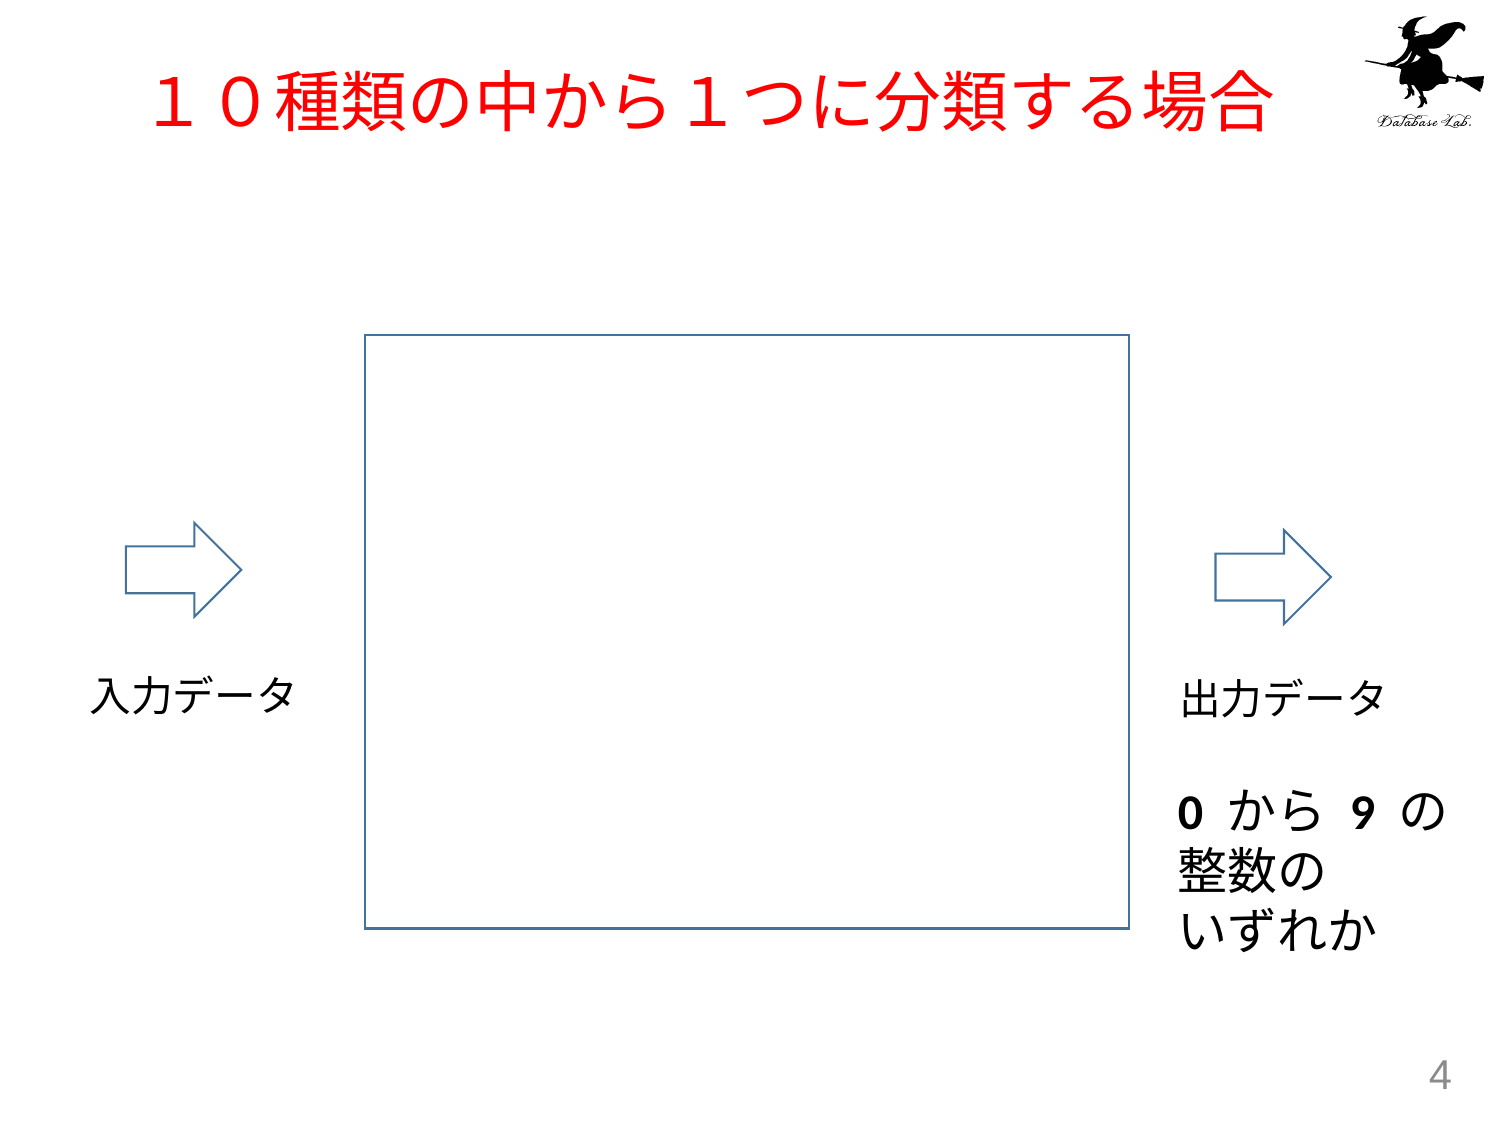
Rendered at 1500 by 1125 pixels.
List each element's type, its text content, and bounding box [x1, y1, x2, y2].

picture [1377, 14, 1486, 130]
text_box 0 から 9 の 整数の いずれか [1163, 772, 1466, 967]
text_box [364, 334, 1130, 930]
text_box 入力データ [74, 662, 314, 727]
slide_number 4 [1129, 1042, 1467, 1103]
text_box [1214, 527, 1333, 627]
text_box [124, 520, 243, 620]
text_box 出力データ [1164, 665, 1403, 731]
title １０種類の中から１つに分類する場合 [125, 8, 1377, 202]
